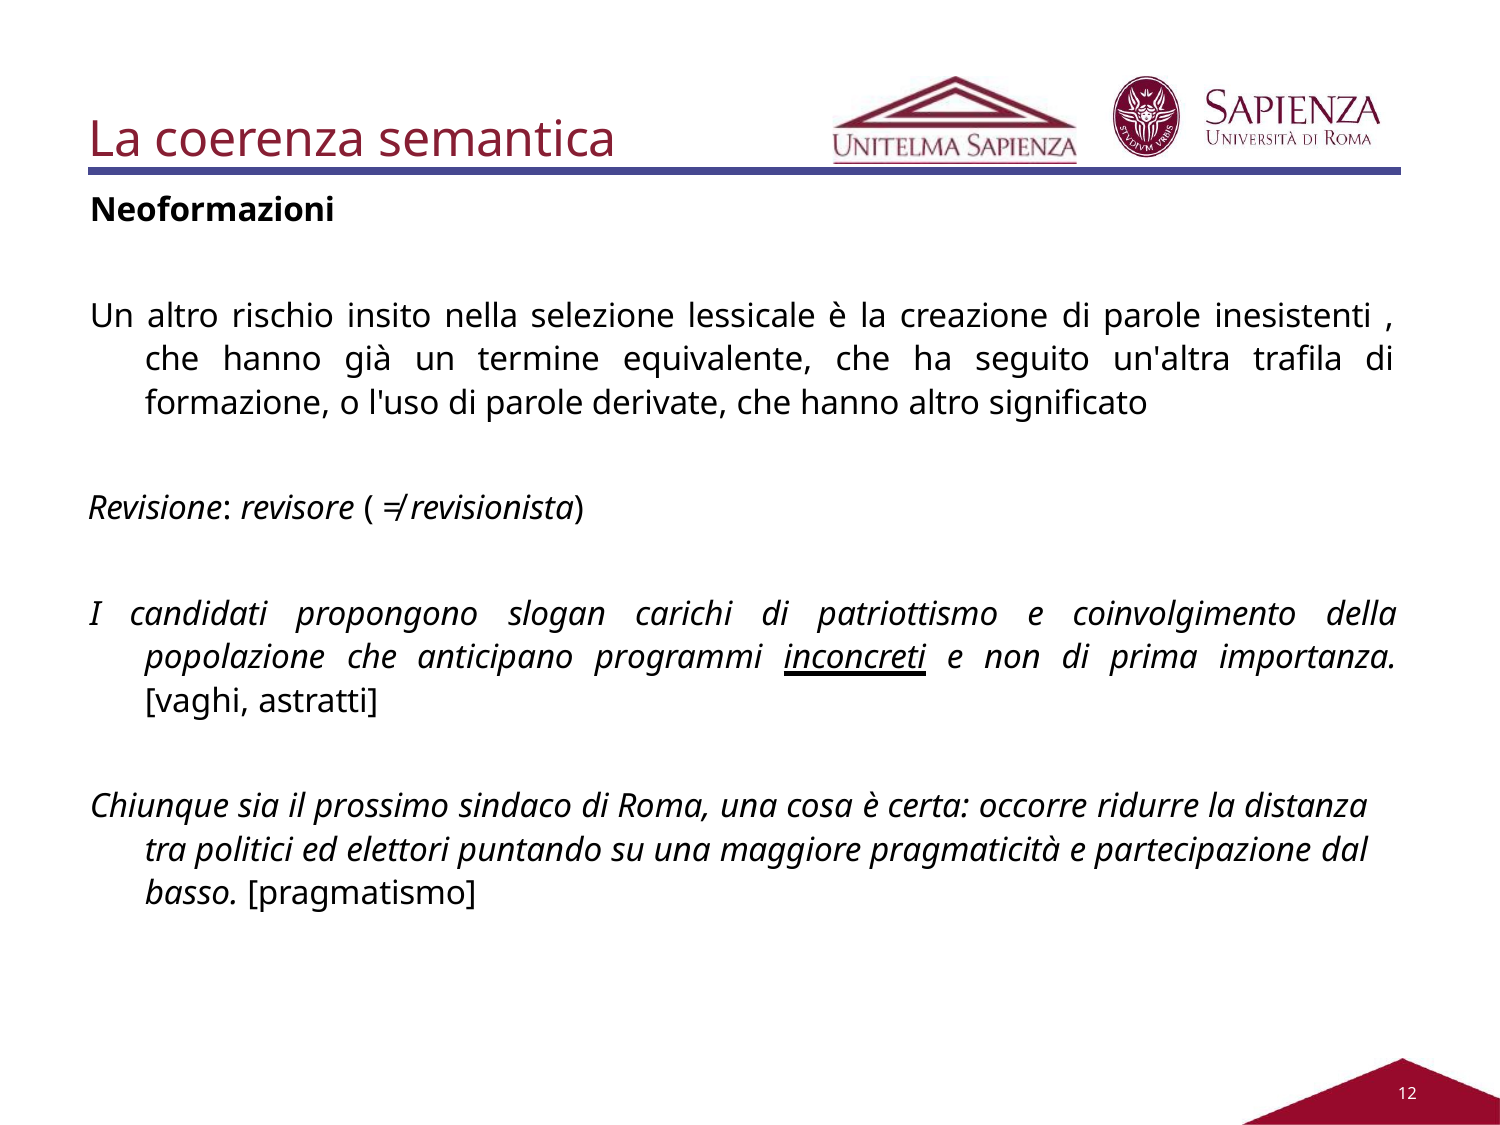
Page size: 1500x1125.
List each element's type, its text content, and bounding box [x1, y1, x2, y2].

picture [832, 76, 1077, 106]
picture [1104, 66, 1414, 106]
title La coerenza semantica [86, 106, 1414, 295]
picture [1241, 1058, 1500, 1125]
text_box Neoformazioni Un altro rischio insito nella selezione lessicale è la creazione di parole inesistenti , che hanno già un termine equivalente, che ha seguito un'altra trafila di formazione, o l'uso di parole derivate, che hanno altro significato Revisione: revisore ( ≠ revisionista) I candidati propongono slogan carichi di patriottismo e coinvolgimento della popolazione che anticipano programmi inconcreti e non di prima importanza. [vaghi, astratti] Chiunque sia il prossimo sindaco di Roma, una cosa è certa: occorre ridurre la distanza tra politici ed elettori puntando su una maggiore pragmaticità e partecipazione dal basso. [pragmatismo] [87, 188, 1398, 912]
slide_number 11 [1393, 1083, 1422, 1125]
